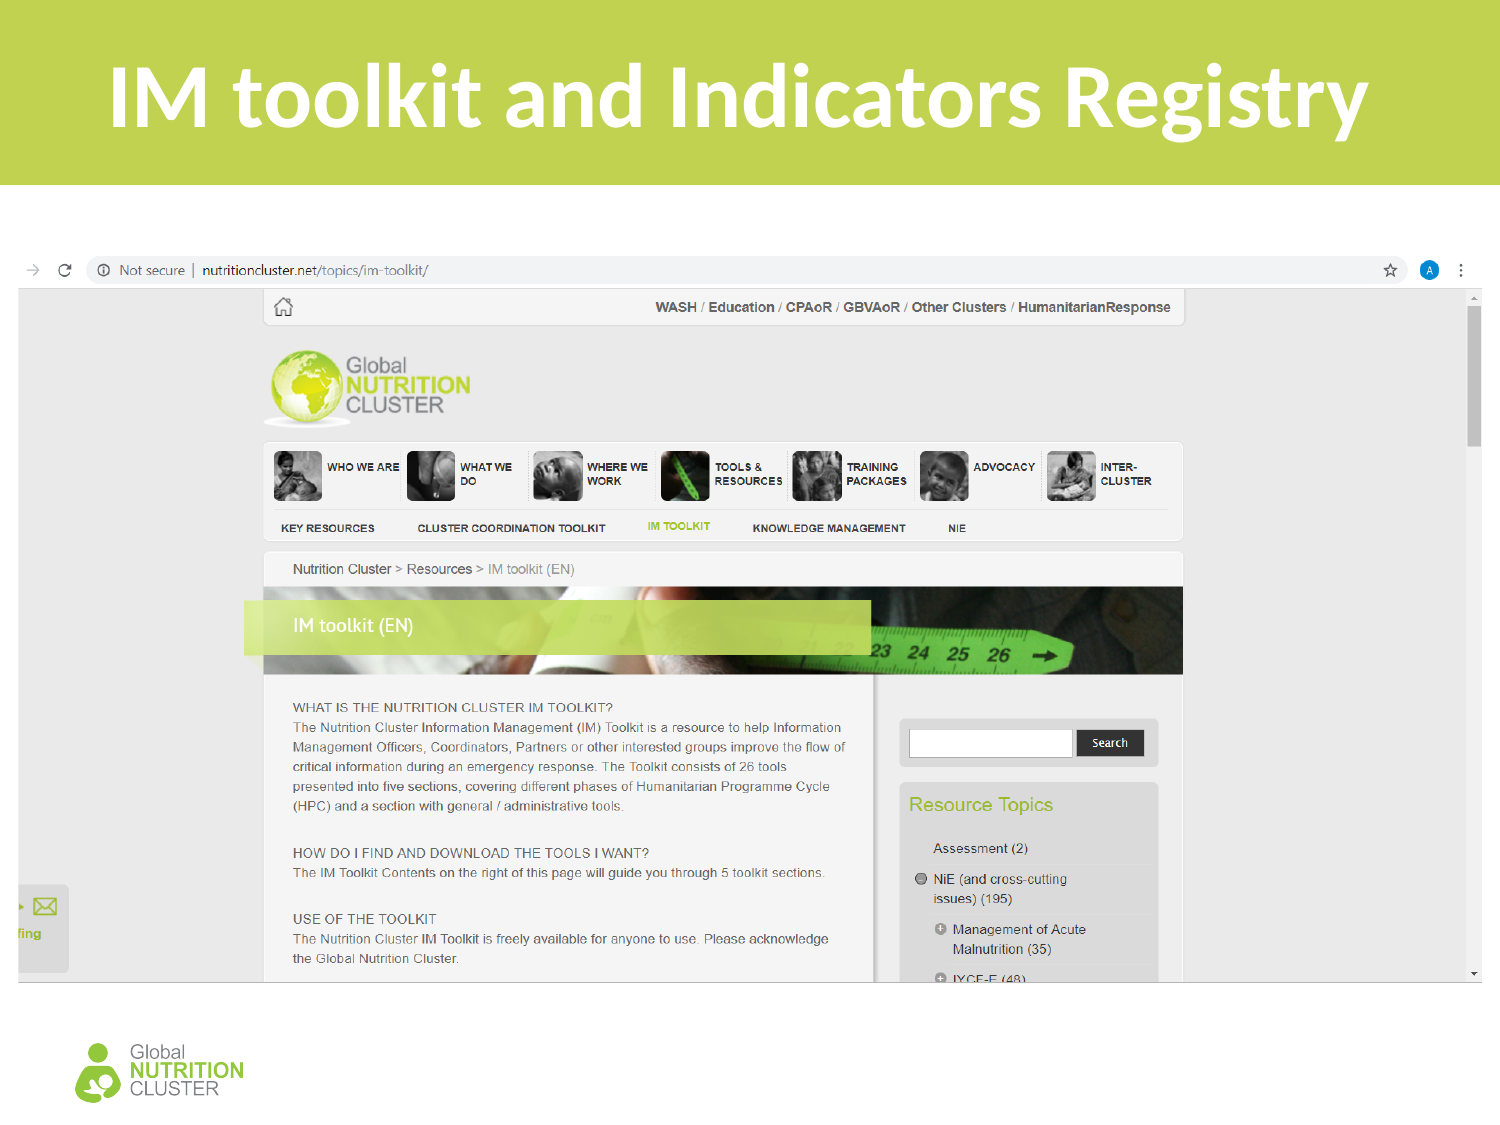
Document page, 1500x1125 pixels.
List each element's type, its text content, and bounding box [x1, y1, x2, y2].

title IM toolkit and Indicators Registry [0, 0, 1500, 186]
picture [18, 255, 1484, 988]
picture [75, 1043, 243, 1103]
